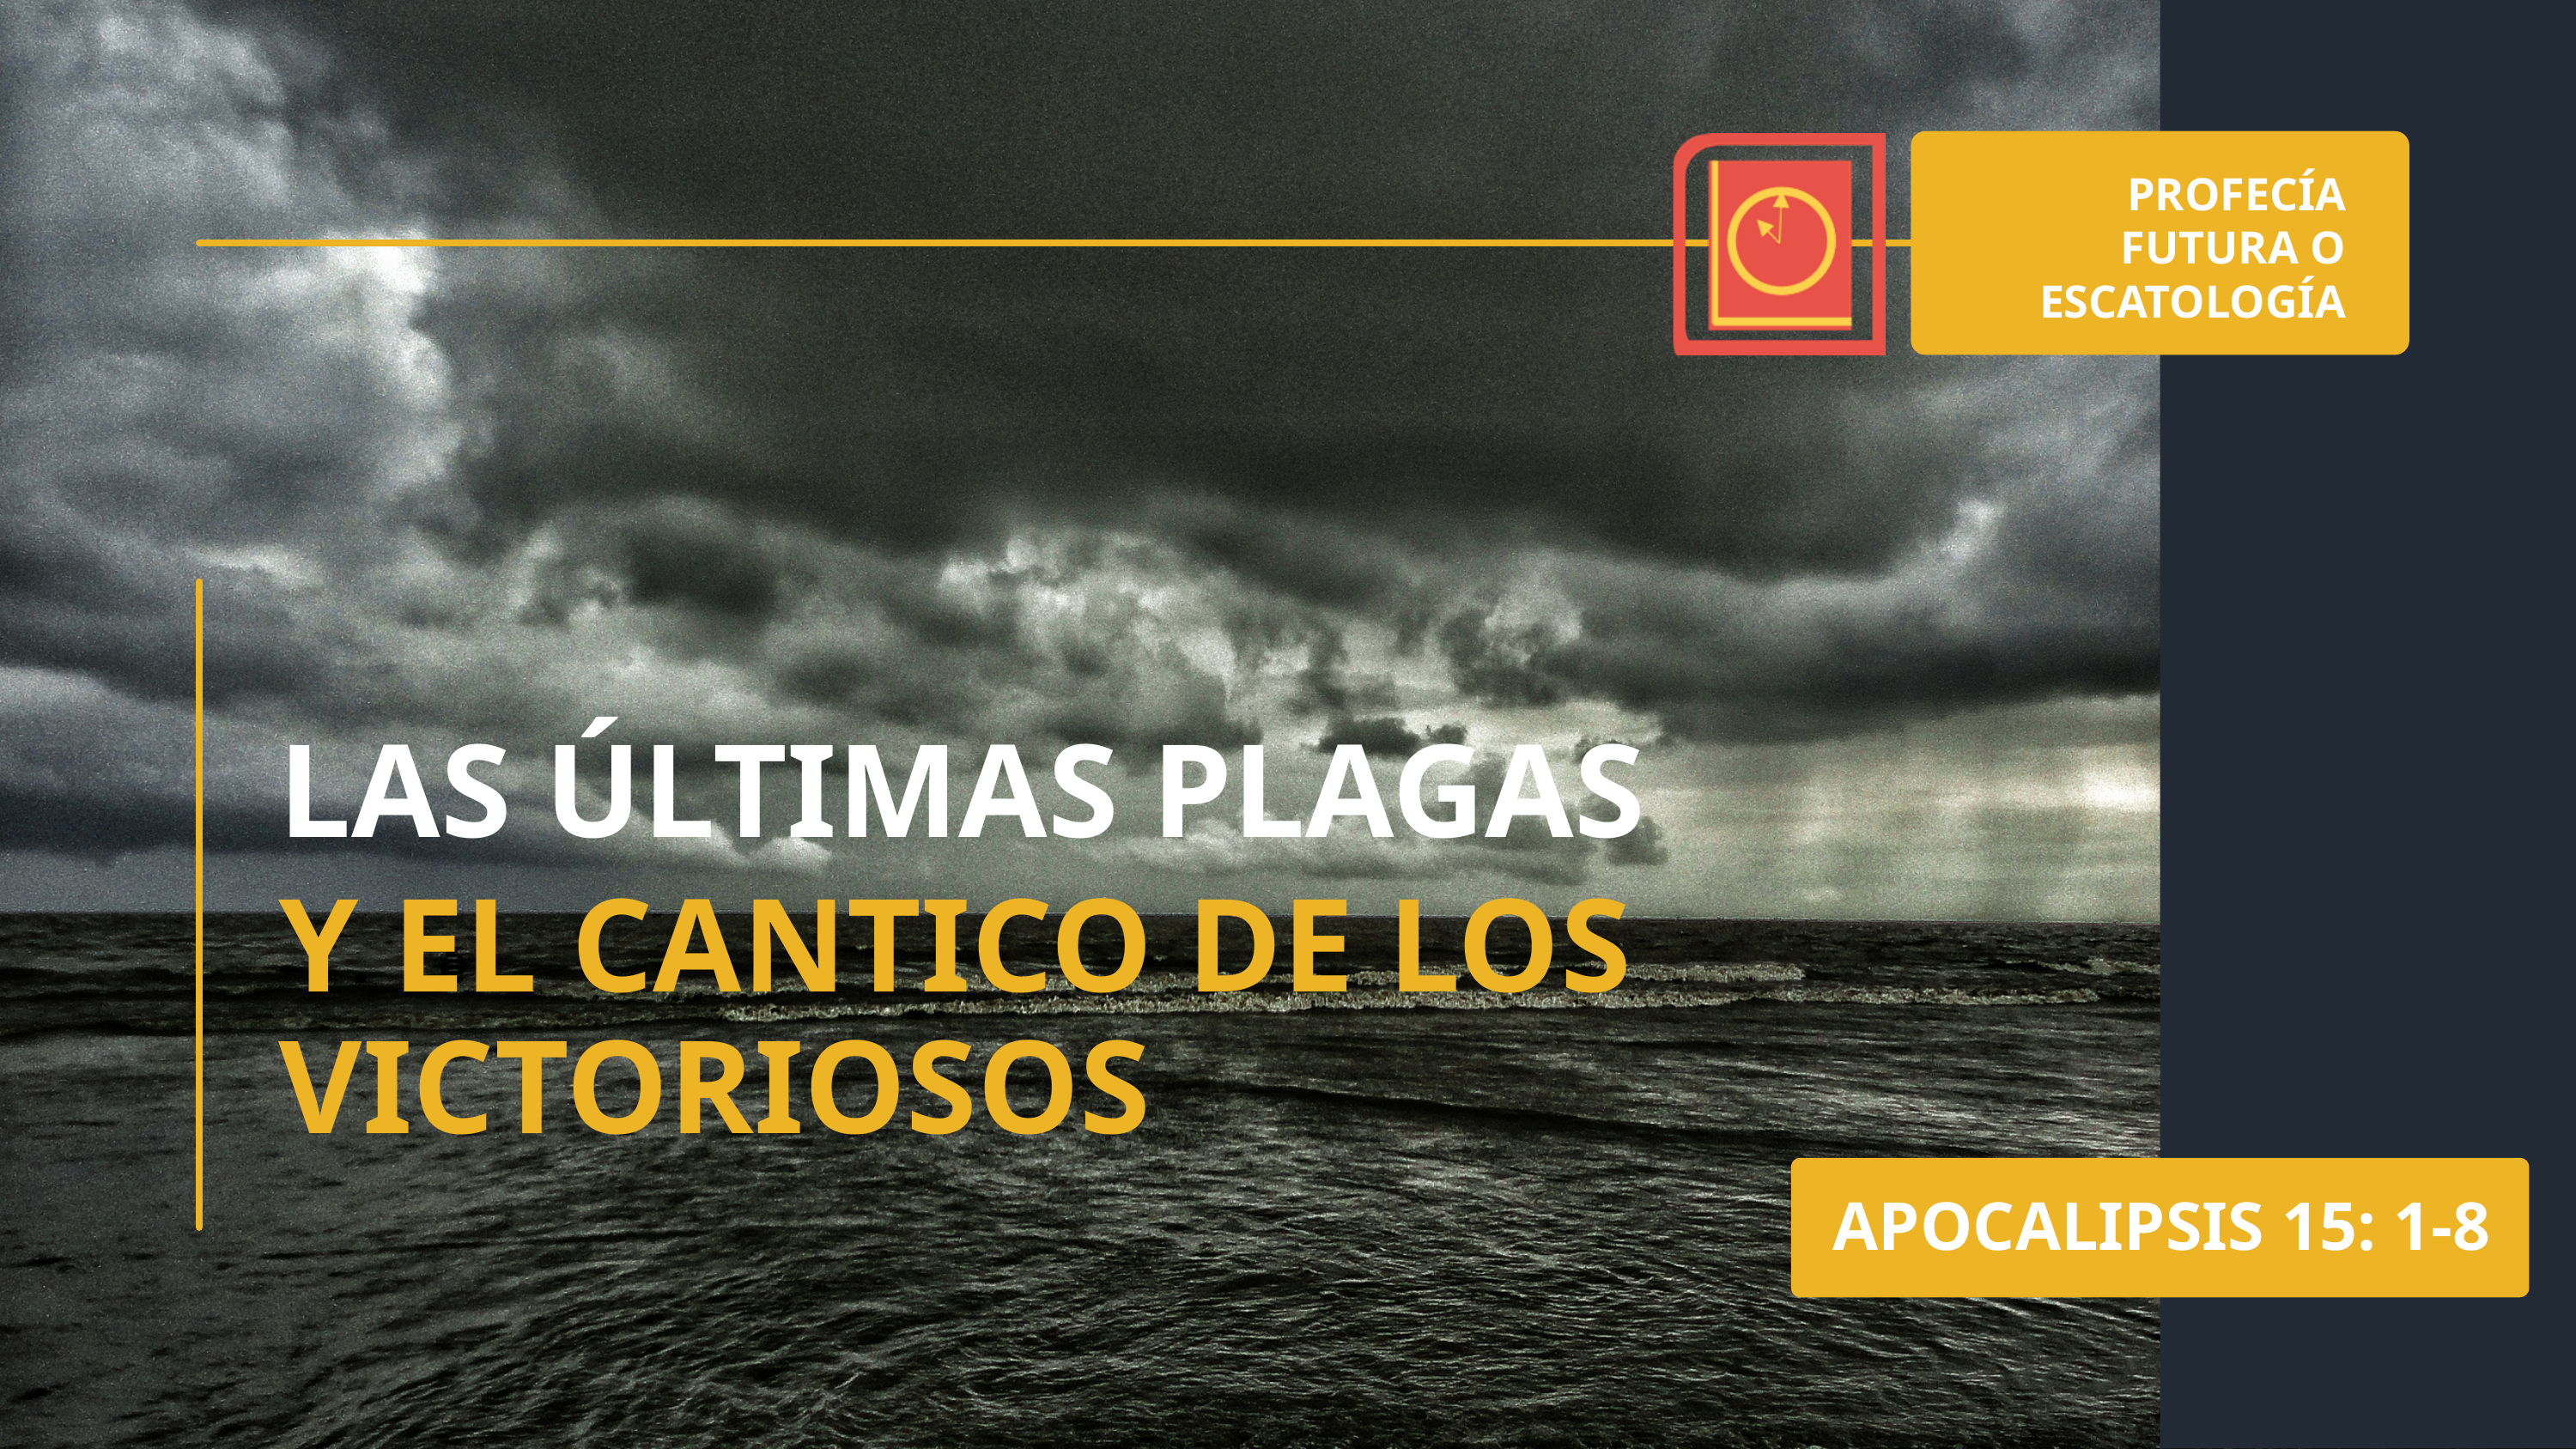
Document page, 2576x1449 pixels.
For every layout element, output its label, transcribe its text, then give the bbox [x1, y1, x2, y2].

text_box [0, 0, 2160, 1449]
text_box LAS ÚLTIMAS PLAGAS [278, 721, 2085, 864]
text_box [2160, 0, 2576, 1449]
text_box [1673, 133, 1886, 355]
text_box Y EL CANTICO DE LOS VICTORIOSOS [278, 875, 2368, 1160]
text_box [1911, 130, 2410, 355]
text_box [1790, 1157, 2530, 1298]
